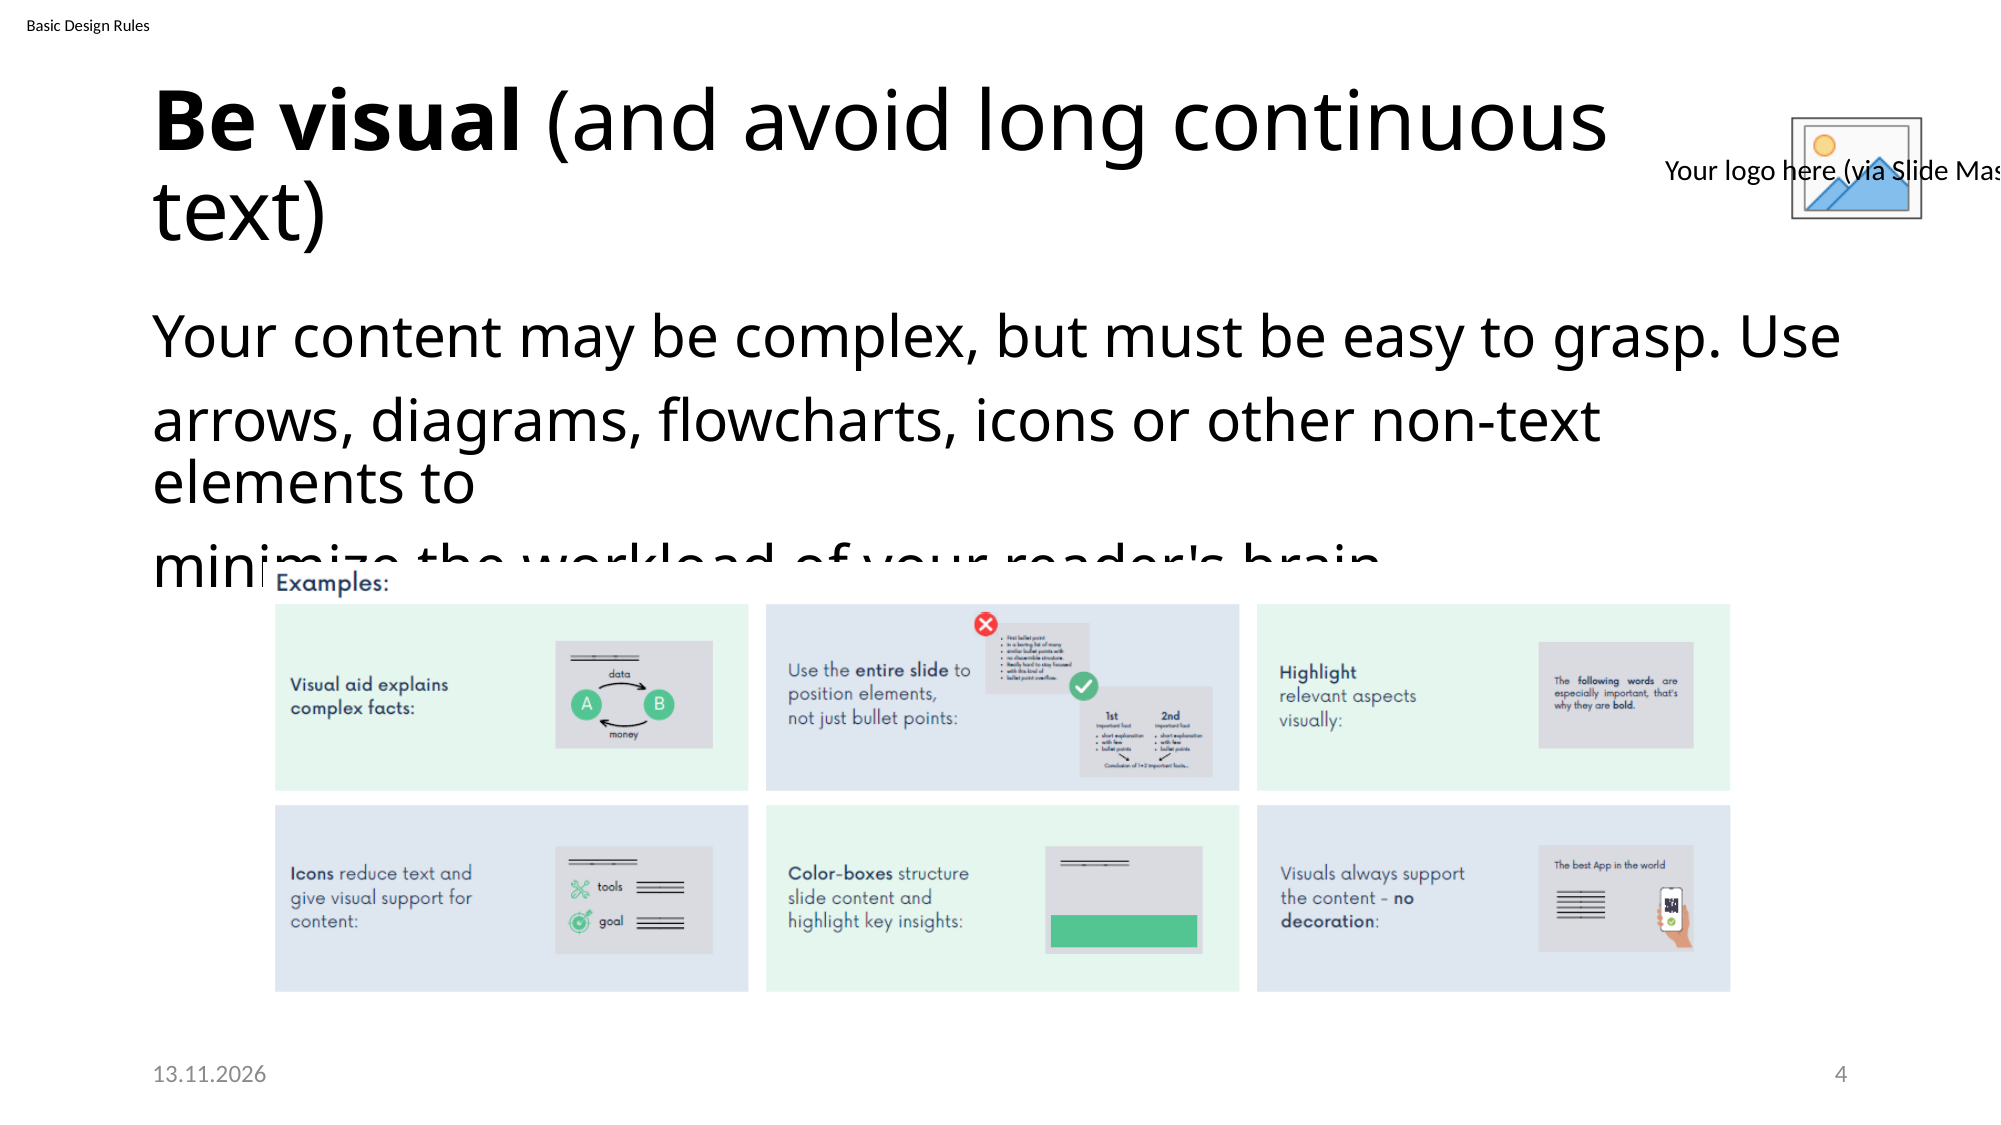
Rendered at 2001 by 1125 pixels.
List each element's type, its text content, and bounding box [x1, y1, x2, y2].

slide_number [137, 1042, 588, 1103]
picture [1735, 59, 1979, 278]
slide_number 4 [1412, 1042, 1863, 1103]
picture [263, 562, 1737, 994]
title Be visual (and avoid long continuous text) [137, 59, 1707, 278]
list Basic Design Rules [11, 7, 235, 46]
list Your content may be complex, but must be easy to grasp. Use arrows, diagrams, flowcharts, icons or other non-text elements to minimize the workload of your reader's brain. [137, 299, 1863, 1014]
